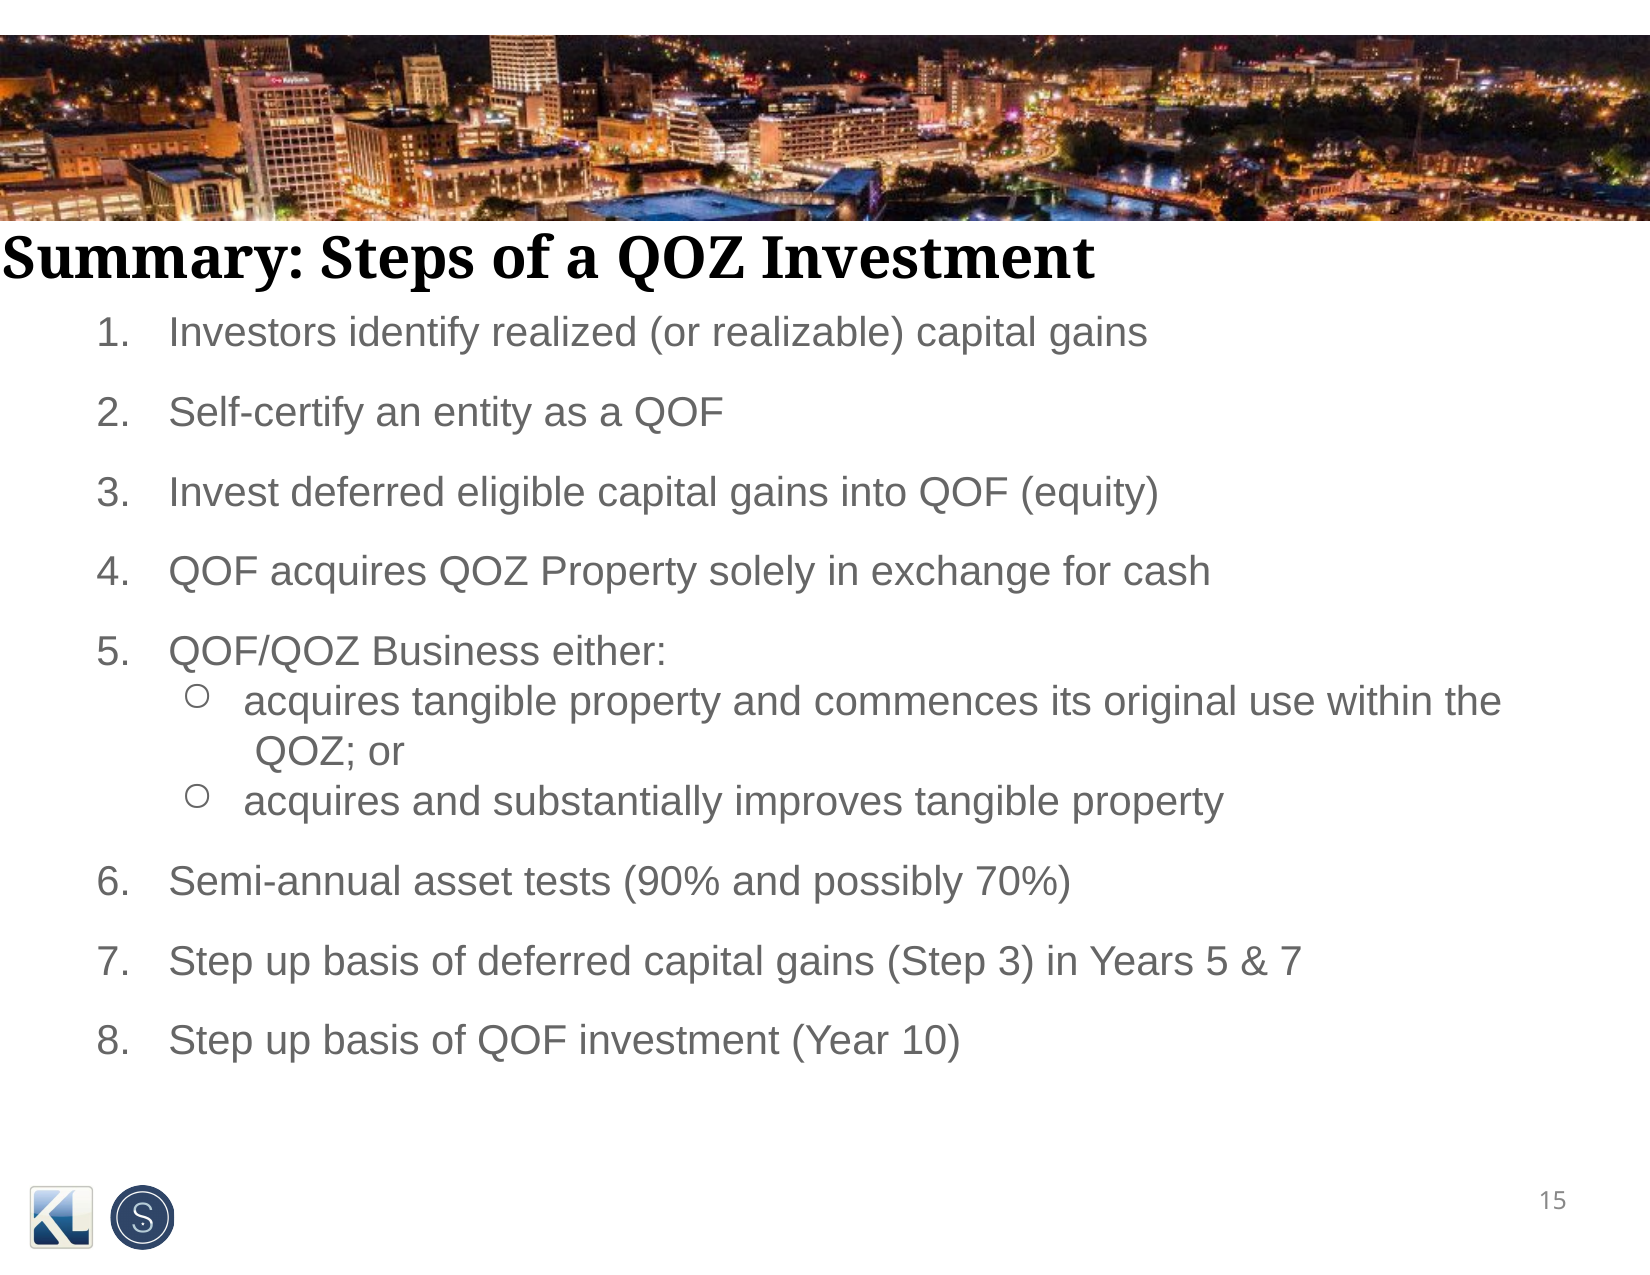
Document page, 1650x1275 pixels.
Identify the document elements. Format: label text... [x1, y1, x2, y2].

text_box [29, 1185, 94, 1250]
title Summary: Steps of a QOZ Investment [0, 217, 1126, 433]
picture [0, 35, 1650, 221]
slide_number 10 [1534, 1182, 1572, 1275]
text_box [110, 1185, 175, 1250]
text_box Investors identify realized (or realizable) capital gains Self-certify an entity as a QOF Invest deferred eligible capital gains into QOF (equity) QOF acquires QOZ Property solely in exchange for cash QOF/QOZ Business either: acquires tangible property and commences its original use within the QOZ; or acquires and substantially improves tangible property Semi-annual asset tests (90% and possibly 70%) Step up basis of deferred capital gains (Step 3) in Years 5 & 7 Step up basis of QOF investment (Year 10) [94, 302, 1507, 1063]
